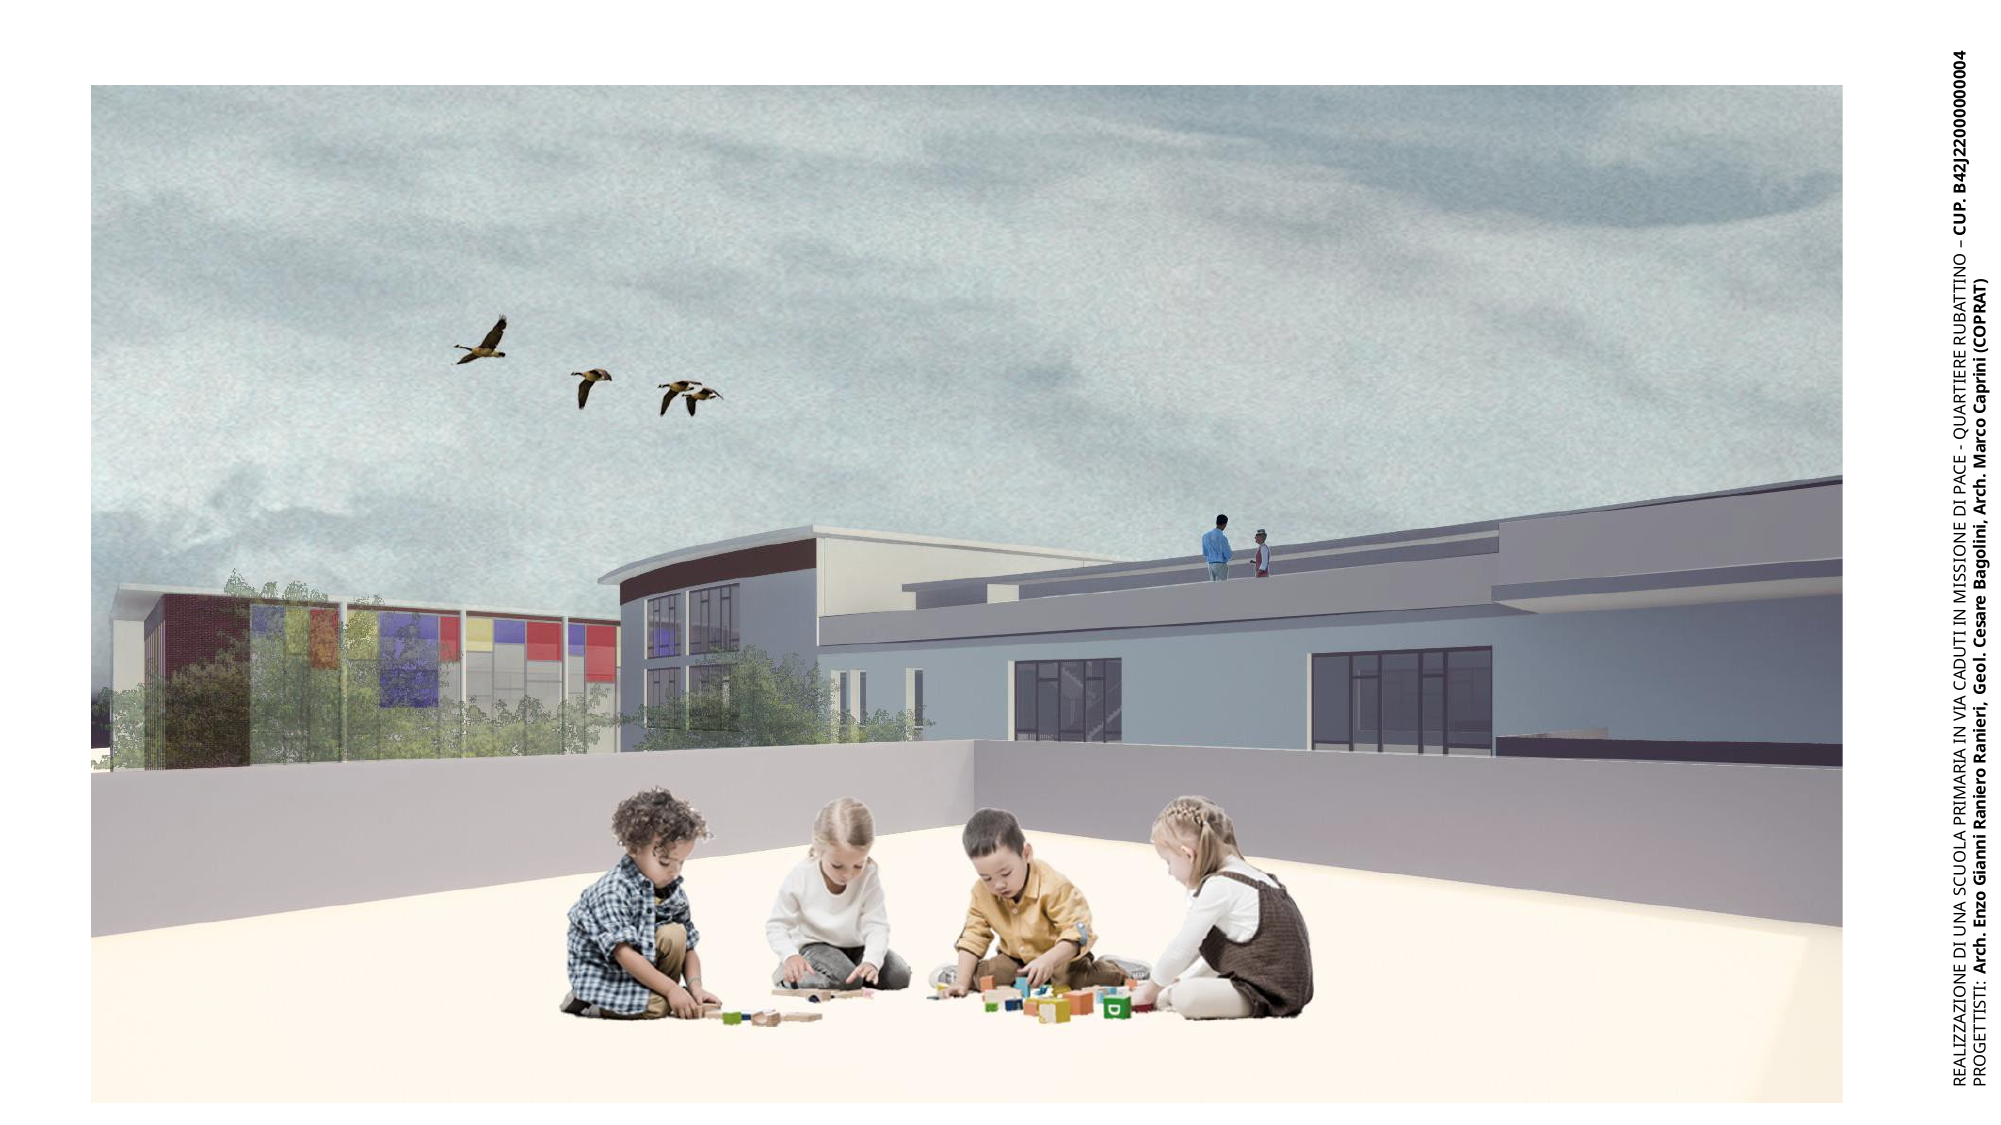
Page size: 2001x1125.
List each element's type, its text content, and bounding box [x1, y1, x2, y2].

text_box REALIZZAZIONE DI UNA SCUOLA PRIMARIA IN VIA CADUTI IN MISSIONE DI PACE - QUARTIERE RUBATTINO – CUP. B42J22000000004 PROGETTISTI: Arch. Enzo Gianni Raniero Ranieri, Geol. Cesare Bagolini, Arch. Marco Caprini (COPRAT) [1949, 32, 1994, 1090]
text_box [91, 85, 1843, 1103]
